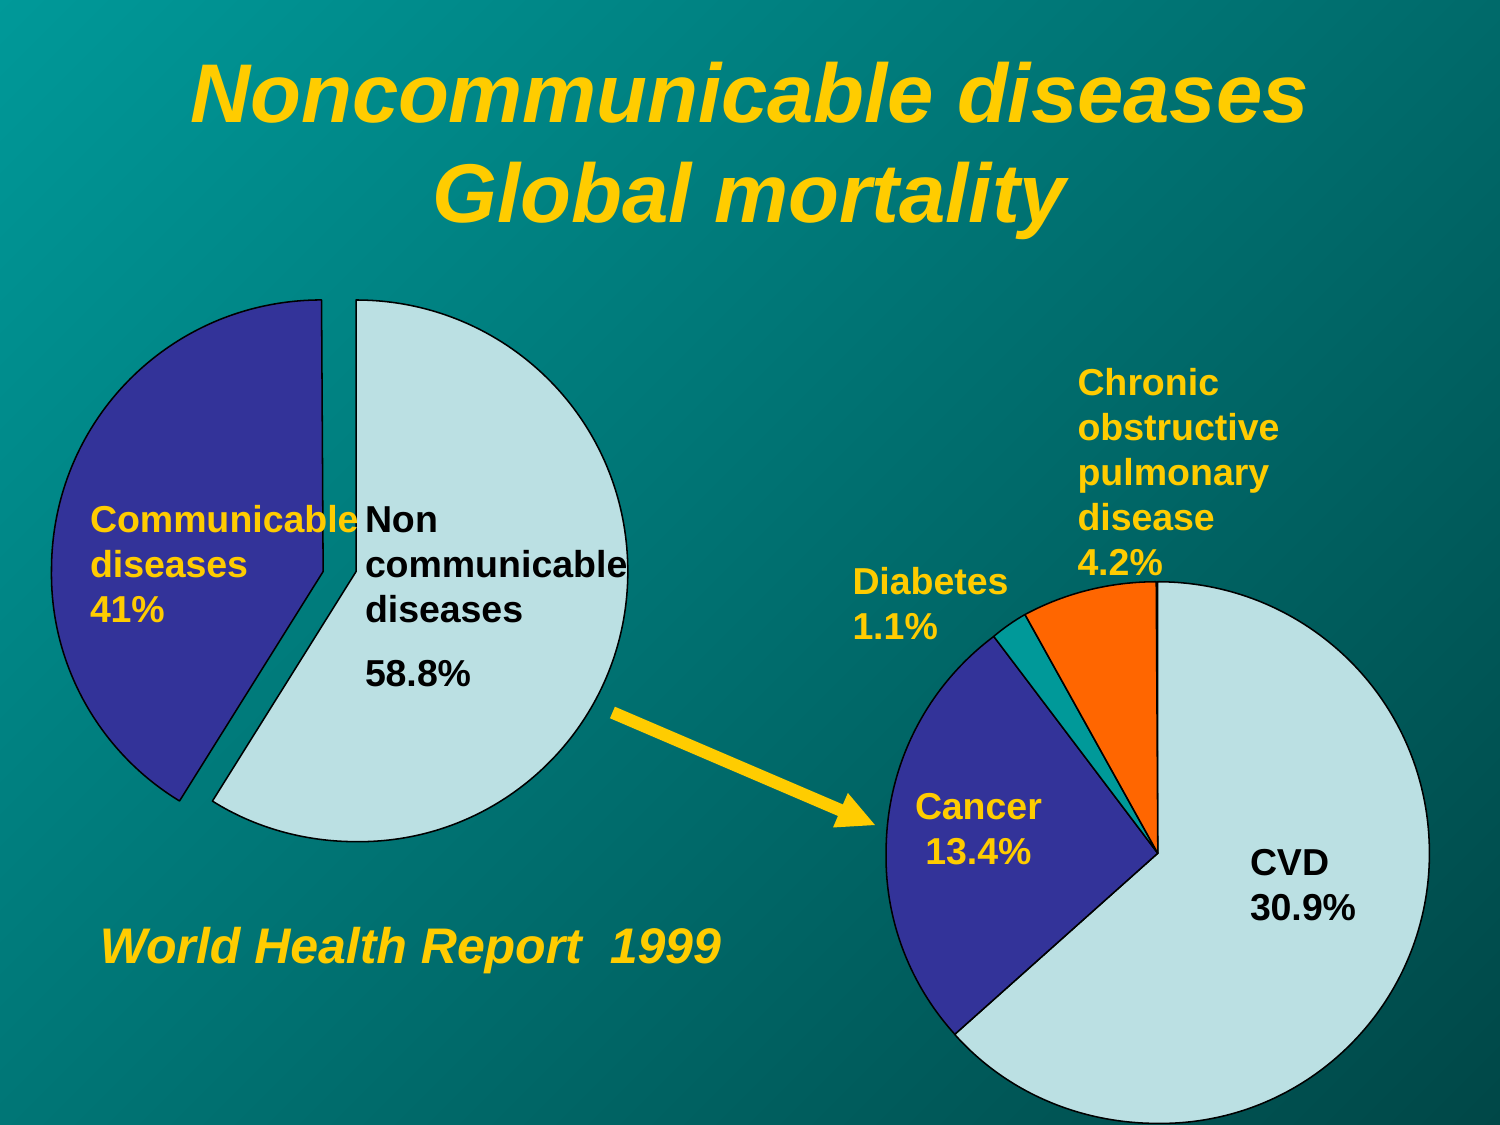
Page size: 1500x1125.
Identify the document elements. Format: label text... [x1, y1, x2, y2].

text_box Cancer 13.4% [900, 774, 1058, 880]
text_box Non communicable diseases 58.8% [350, 487, 688, 702]
title Noncommunicable diseases Global mortality [75, 45, 1425, 233]
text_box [612, 712, 876, 826]
text_box [955, 590, 1430, 1124]
text_box [212, 638, 595, 842]
text_box Chronic obstructive pulmonary disease 4.2% [1062, 349, 1400, 590]
text_box CVD 30.9% [1234, 830, 1372, 936]
text_box [356, 299, 615, 487]
text_box Communicable diseases 41% [74, 487, 375, 638]
text_box [886, 655, 1157, 1035]
text_box [250, 300, 1250, 967]
text_box [51, 299, 323, 801]
text_box [1025, 590, 1158, 854]
text_box World Health Report 1999 [84, 906, 738, 982]
text_box [1007, 617, 1155, 850]
text_box Diabetes1.1% [837, 549, 1025, 655]
